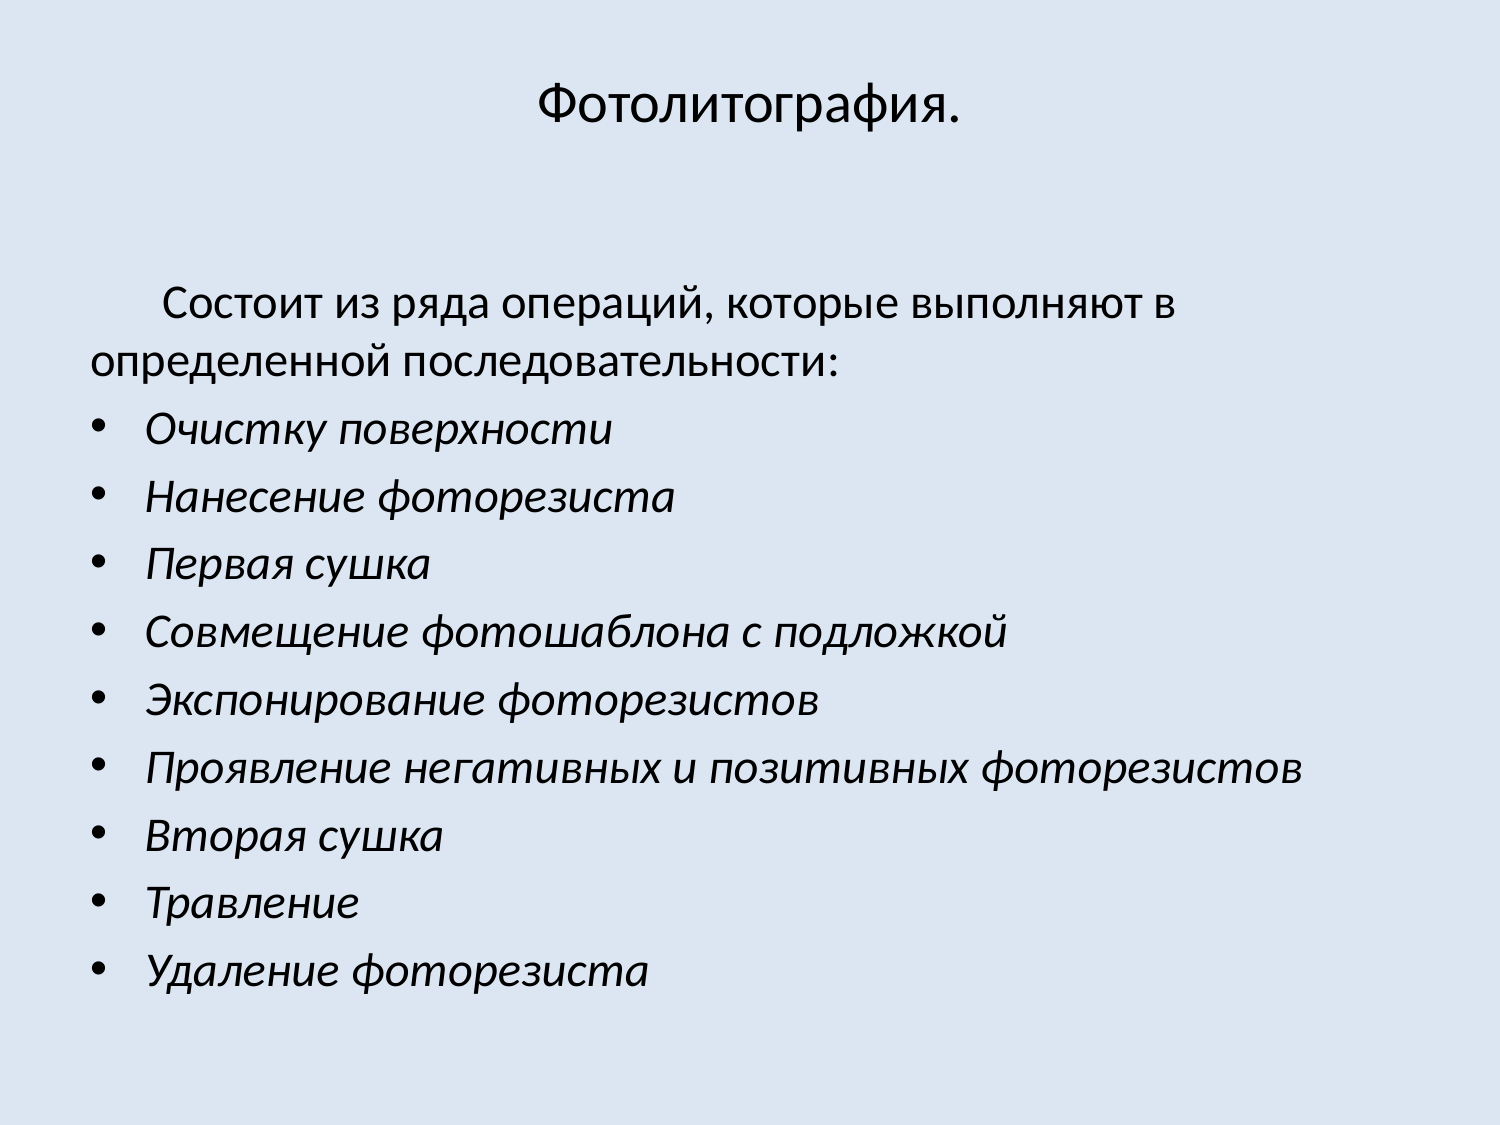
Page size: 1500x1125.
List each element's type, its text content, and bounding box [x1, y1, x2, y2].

list Состоит из ряда операций, которые выполняют в определенной последовательности: Очистку поверхности Нанесение фоторезиста Первая сушка Совмещение фотошаблона с подложкой Экспонирование фоторезистов Проявление негативных и позитивных фоторезистов Вторая сушка Травление Удаление фоторезиста [75, 262, 1425, 1005]
title Фотолитография. [75, 45, 1425, 153]
